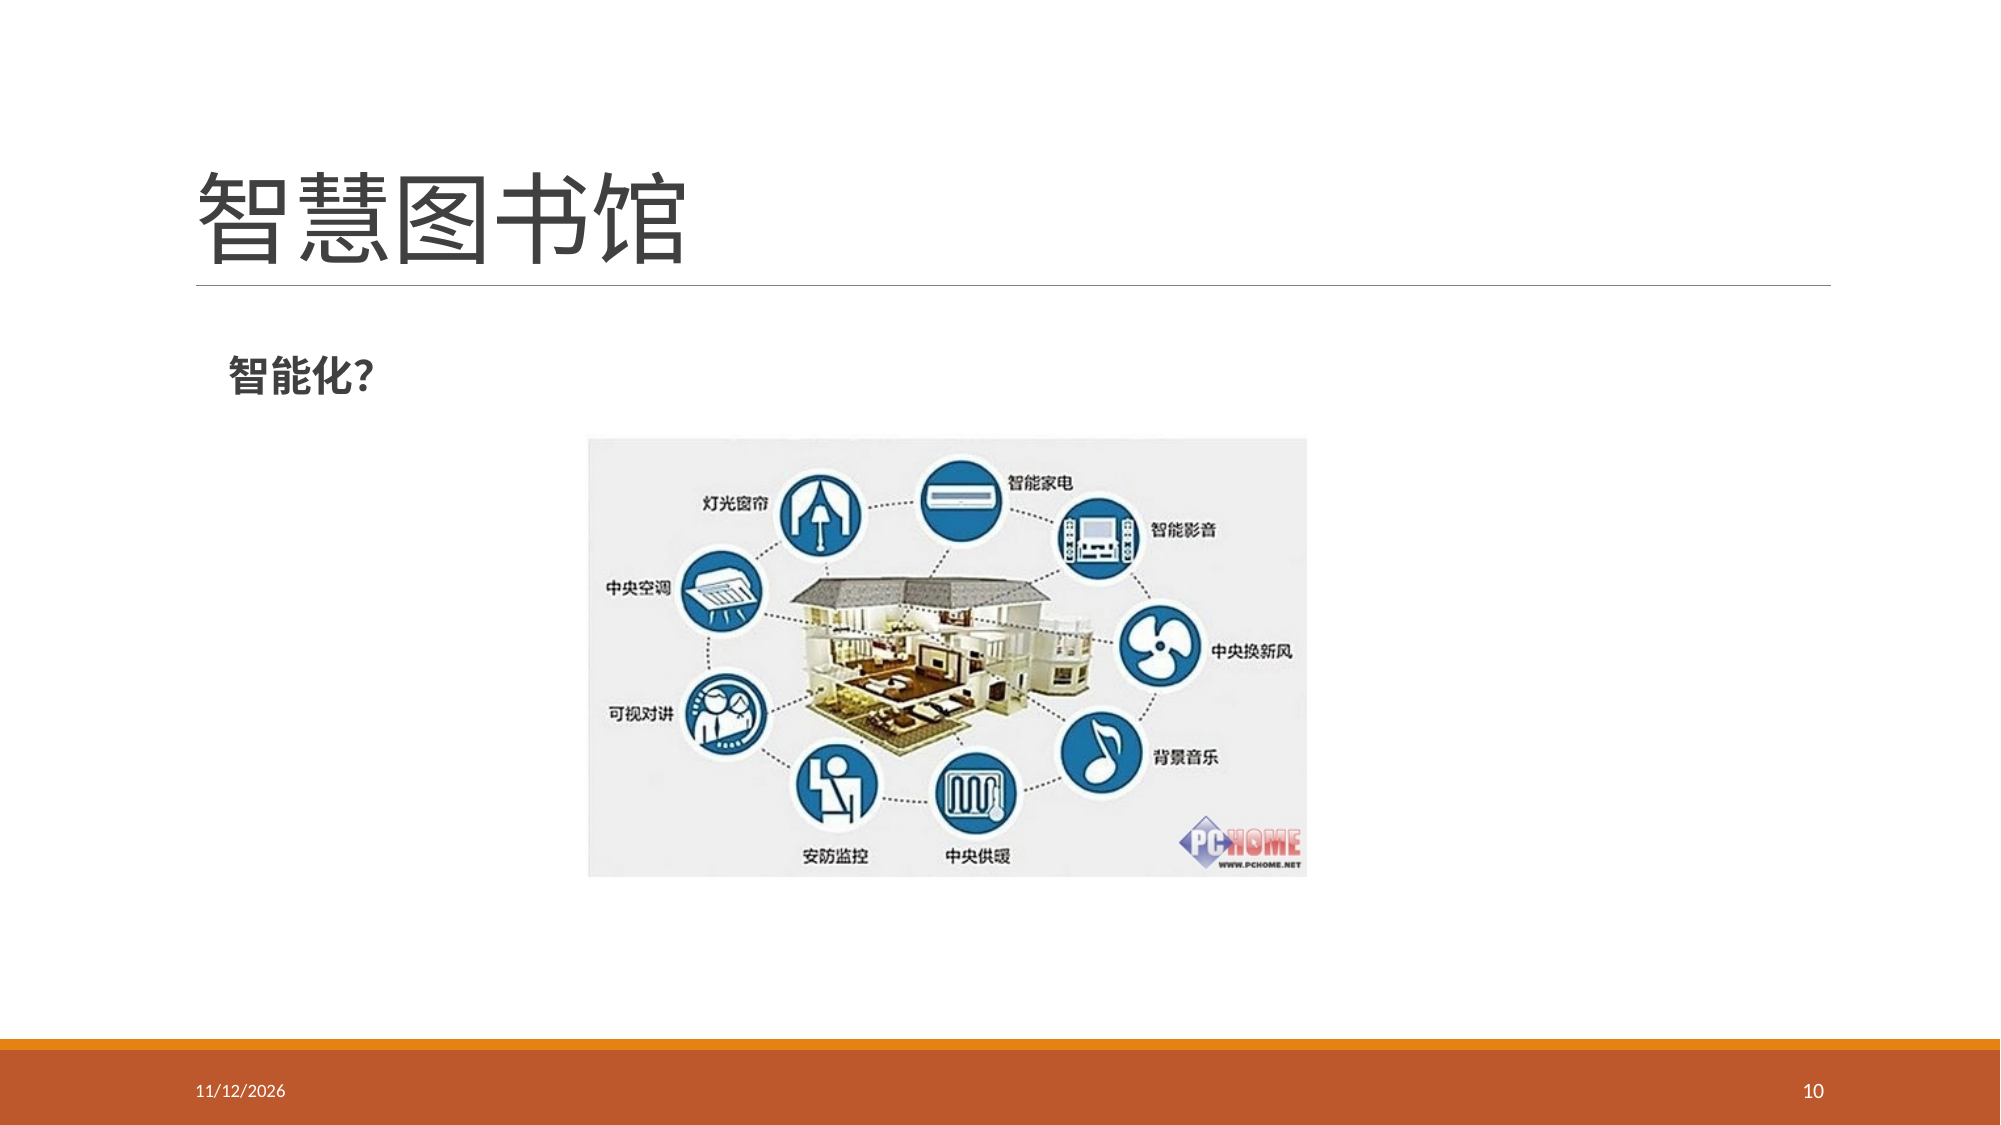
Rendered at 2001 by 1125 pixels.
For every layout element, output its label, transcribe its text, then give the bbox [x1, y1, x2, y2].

slide_number 10 [1624, 1059, 1840, 1120]
picture [585, 432, 1308, 878]
title 智慧图书馆 [179, 47, 1830, 285]
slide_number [179, 1059, 586, 1120]
list 智能化？ [213, 348, 1831, 963]
